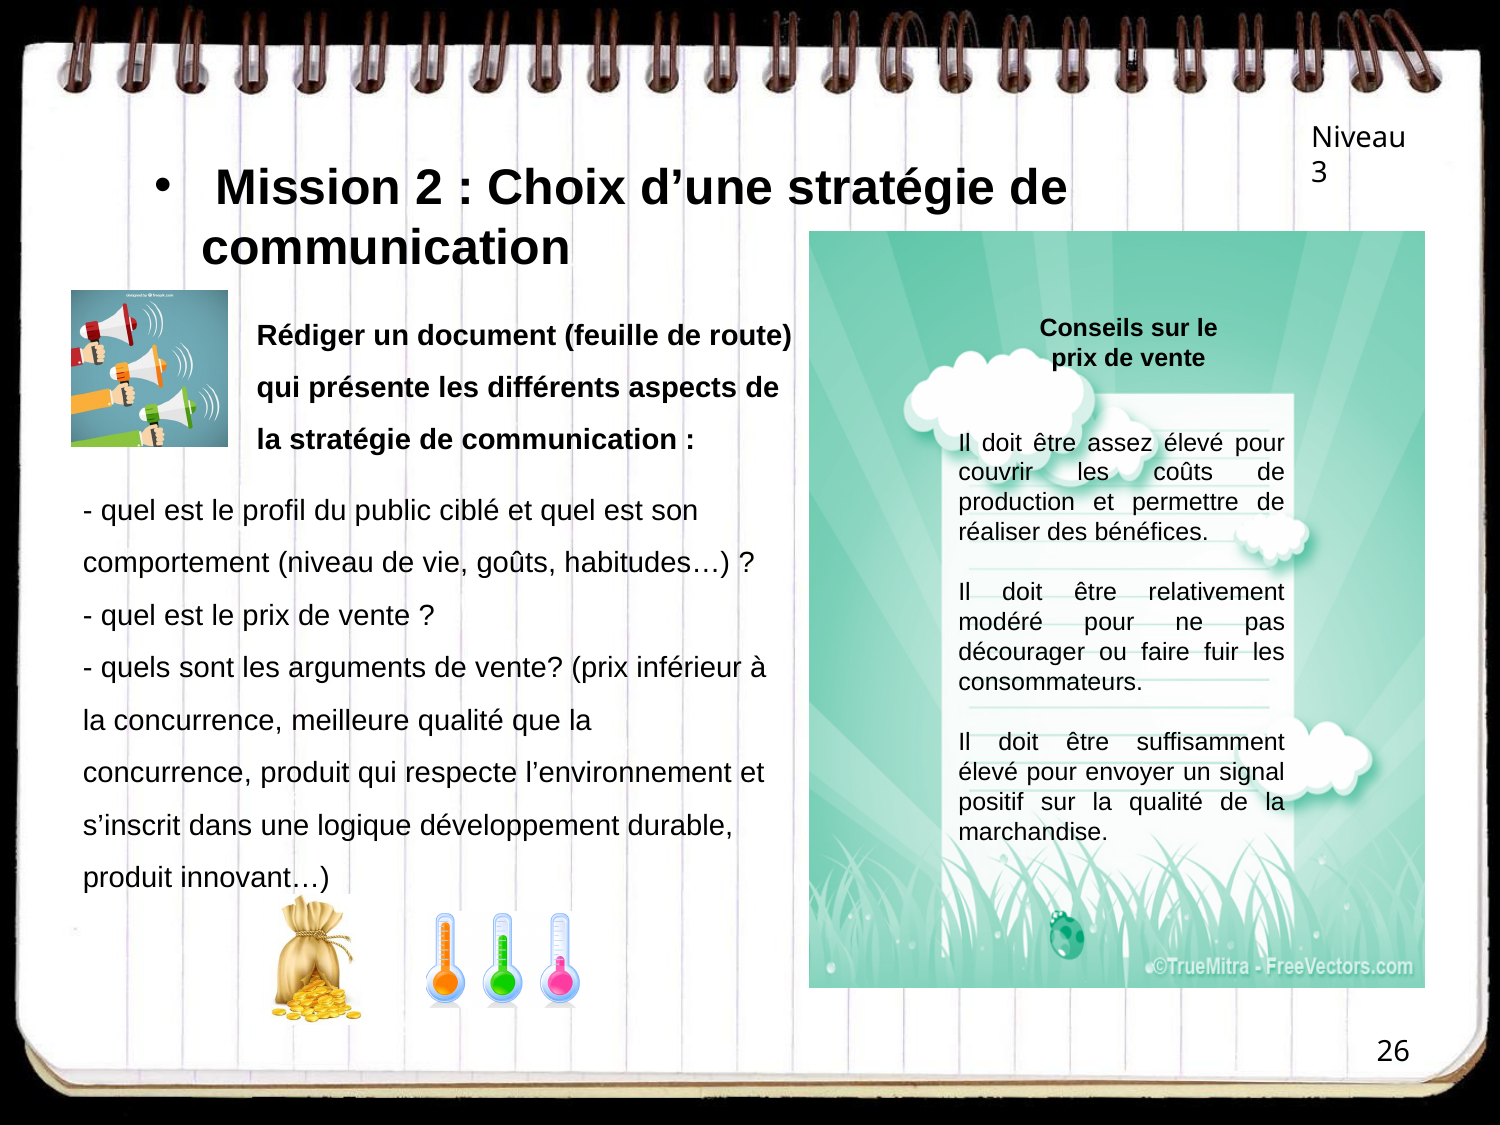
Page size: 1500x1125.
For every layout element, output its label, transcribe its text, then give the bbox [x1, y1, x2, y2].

picture [0, 0, 1500, 1125]
text_box - quel est le profil du public ciblé et quel est son comportement (niveau de vie, goûts, habitudes…) ? - quel est le prix de vente ? - quels sont les arguments de vente? (prix inférieur à la concurrence, meilleure qualité que la concurrence, produit qui respecte l’environnement et s’inscrit dans une logique développement durable, produit innovant…) [67, 466, 785, 754]
text_box Rédiger un document (feuille de route) qui présente les différents aspects de la stratégie de communication : [241, 290, 803, 478]
text_box 26 [1074, 1024, 1425, 1103]
text_box Mission 2 : Choix d’une stratégie de communication [64, 146, 1297, 291]
text_box Niveau 3 [1296, 111, 1437, 163]
